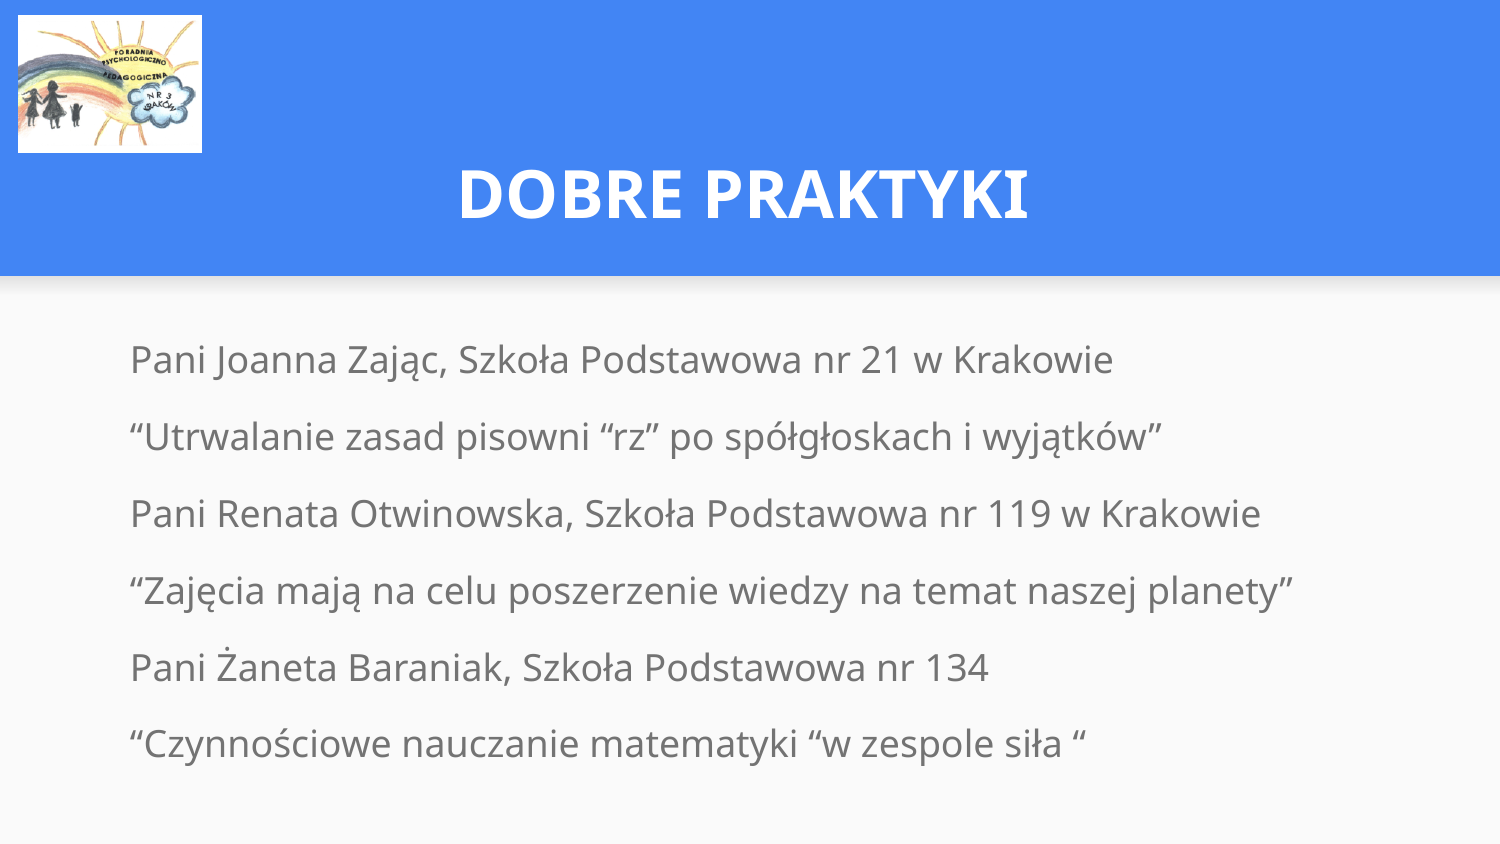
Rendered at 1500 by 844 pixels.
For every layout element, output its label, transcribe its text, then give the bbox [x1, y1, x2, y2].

list Pani Joanna Zając, Szkoła Podstawowa nr 21 w Krakowie “Utrwalanie zasad pisowni “rz” po spółgłoskach i wyjątków” Pani Renata Otwinowska, Szkoła Podstawowa nr 119 w Krakowie “Zajęcia mają na celu poszerzenie wiedzy na temat naszej planety” Pani Żaneta Baraniak, Szkoła Podstawowa nr 134 “Czynnościowe nauczanie matematyki “w zespole siła “ [77, 314, 1427, 805]
picture [17, 15, 203, 154]
title DOBRE PRAKTYKI [77, 121, 1427, 248]
